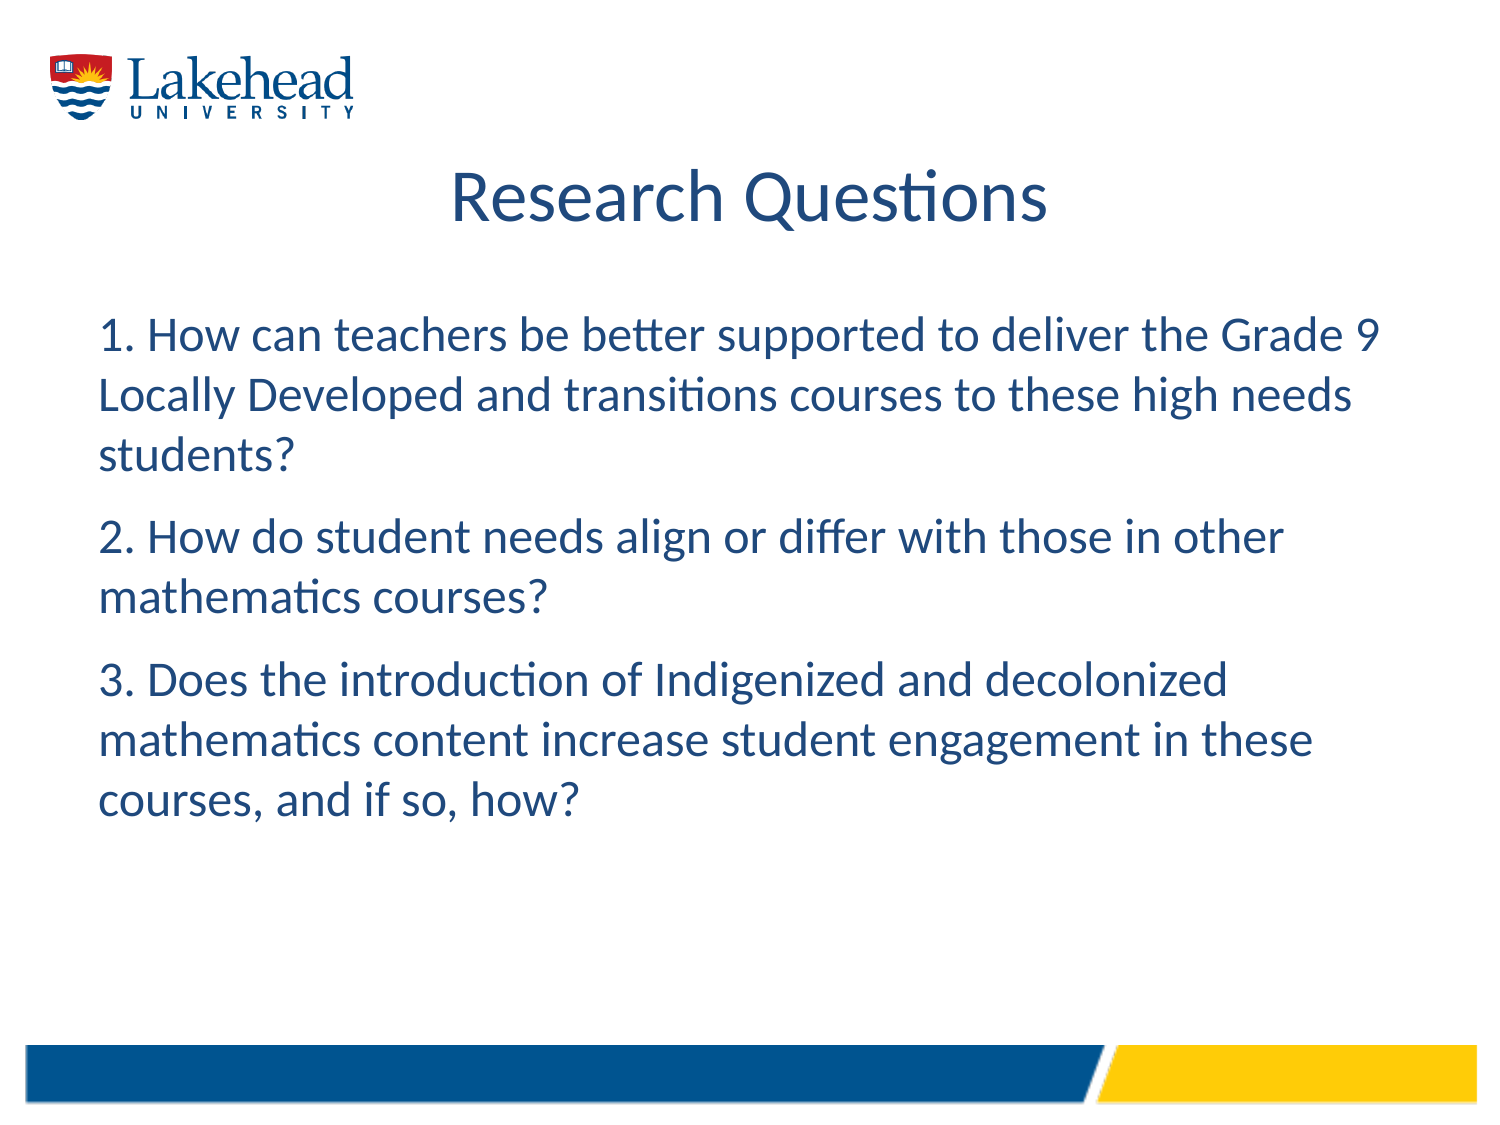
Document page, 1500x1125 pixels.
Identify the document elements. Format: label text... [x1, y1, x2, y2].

title Research Questions [75, 138, 1425, 327]
list 1. How can teachers be better supported to deliver the Grade 9 Locally Developed and transitions courses to these high needs students? 2. How do student needs align or differ with those in other mathematics courses? 3. Does the introduction of Indigenized and decolonized mathematics content increase student engagement in these courses, and if so, how? [83, 293, 1434, 906]
